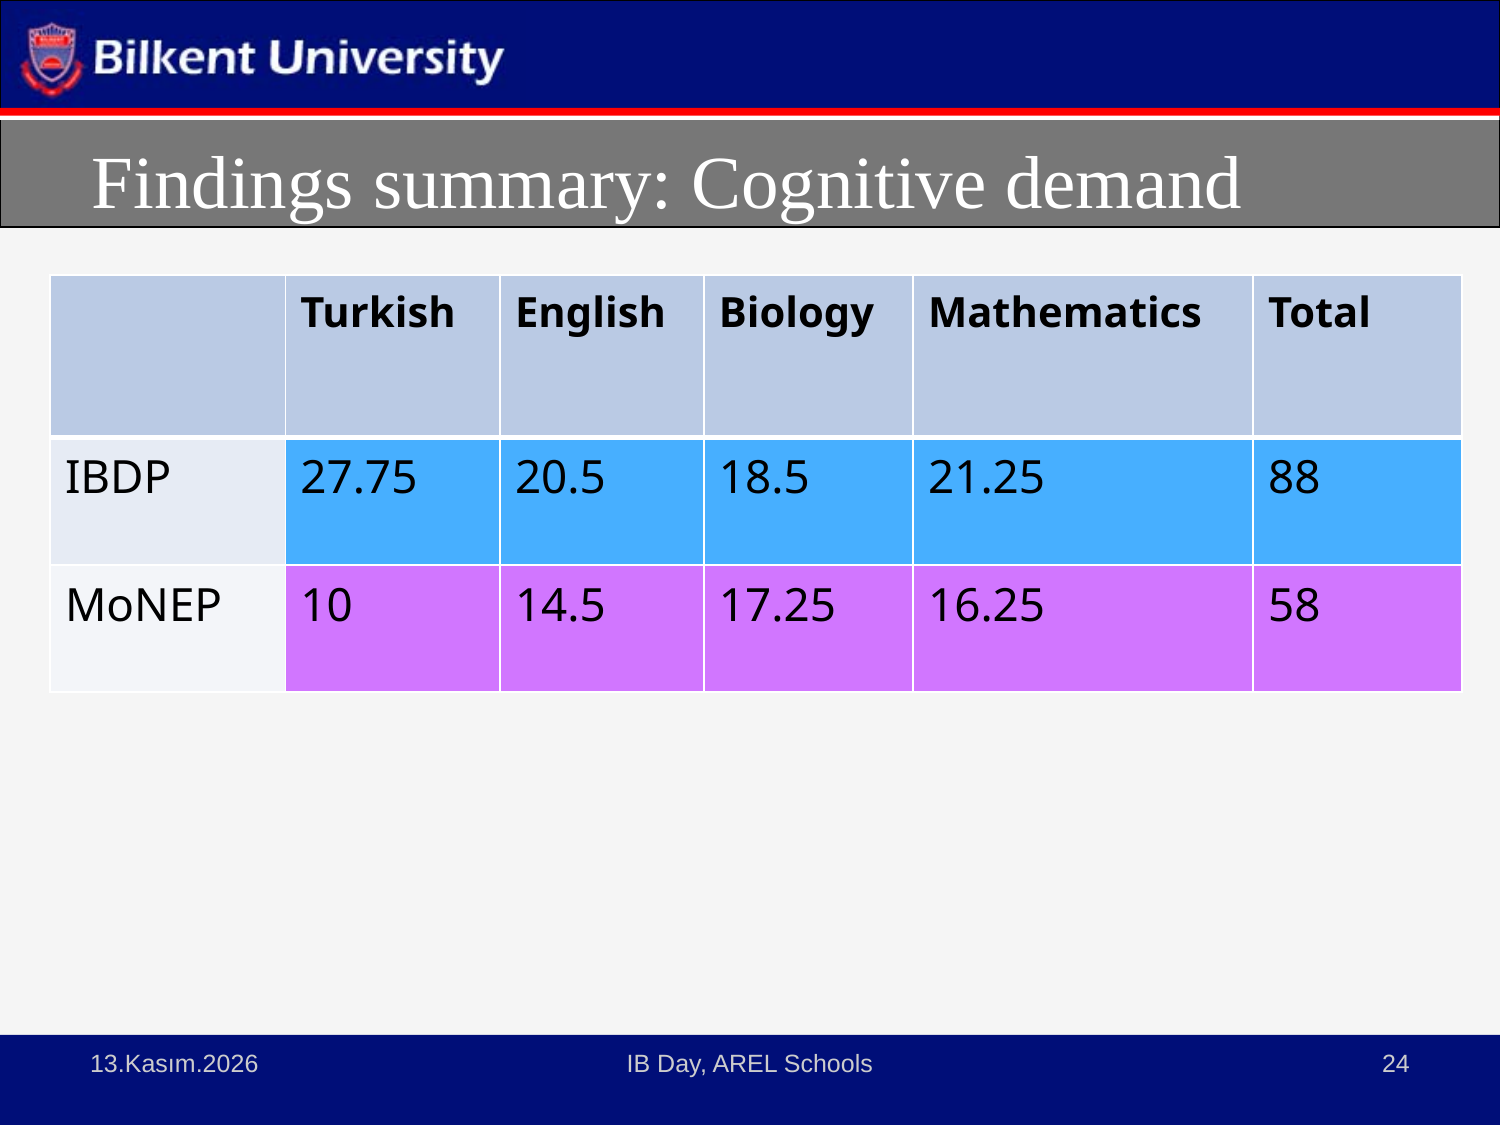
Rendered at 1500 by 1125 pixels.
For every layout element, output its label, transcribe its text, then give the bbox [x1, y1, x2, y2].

slide_number 3 Nisan 2015 [75, 1039, 425, 1118]
table_header English [501, 276, 703, 435]
table_cell 17.25 [705, 566, 912, 691]
table_cell 21.25 [914, 440, 1252, 564]
slide_number 24 [1074, 1039, 1425, 1118]
table_header Biology [705, 276, 912, 435]
table_header Total [1254, 276, 1461, 435]
table_cell 18.5 [705, 440, 912, 564]
table_header Turkish [286, 276, 499, 435]
picture [5, 9, 526, 107]
table_header Mathematics [914, 276, 1252, 435]
table_cell IBDP [51, 440, 285, 564]
title Findings summary: Cognitive demand [76, 125, 1424, 232]
table_header [51, 276, 285, 435]
table_cell MoNEP [51, 566, 285, 691]
table_cell 27.75 [286, 440, 499, 564]
table_cell 20.5 [501, 440, 703, 564]
table_cell 58 [1254, 566, 1461, 691]
table_cell 88 [1254, 440, 1461, 564]
table_cell 10 [286, 566, 499, 691]
table_cell 16.25 [914, 566, 1252, 691]
footer IB Day, AREL Schools [512, 1039, 988, 1118]
table_cell 14.5 [501, 566, 703, 691]
